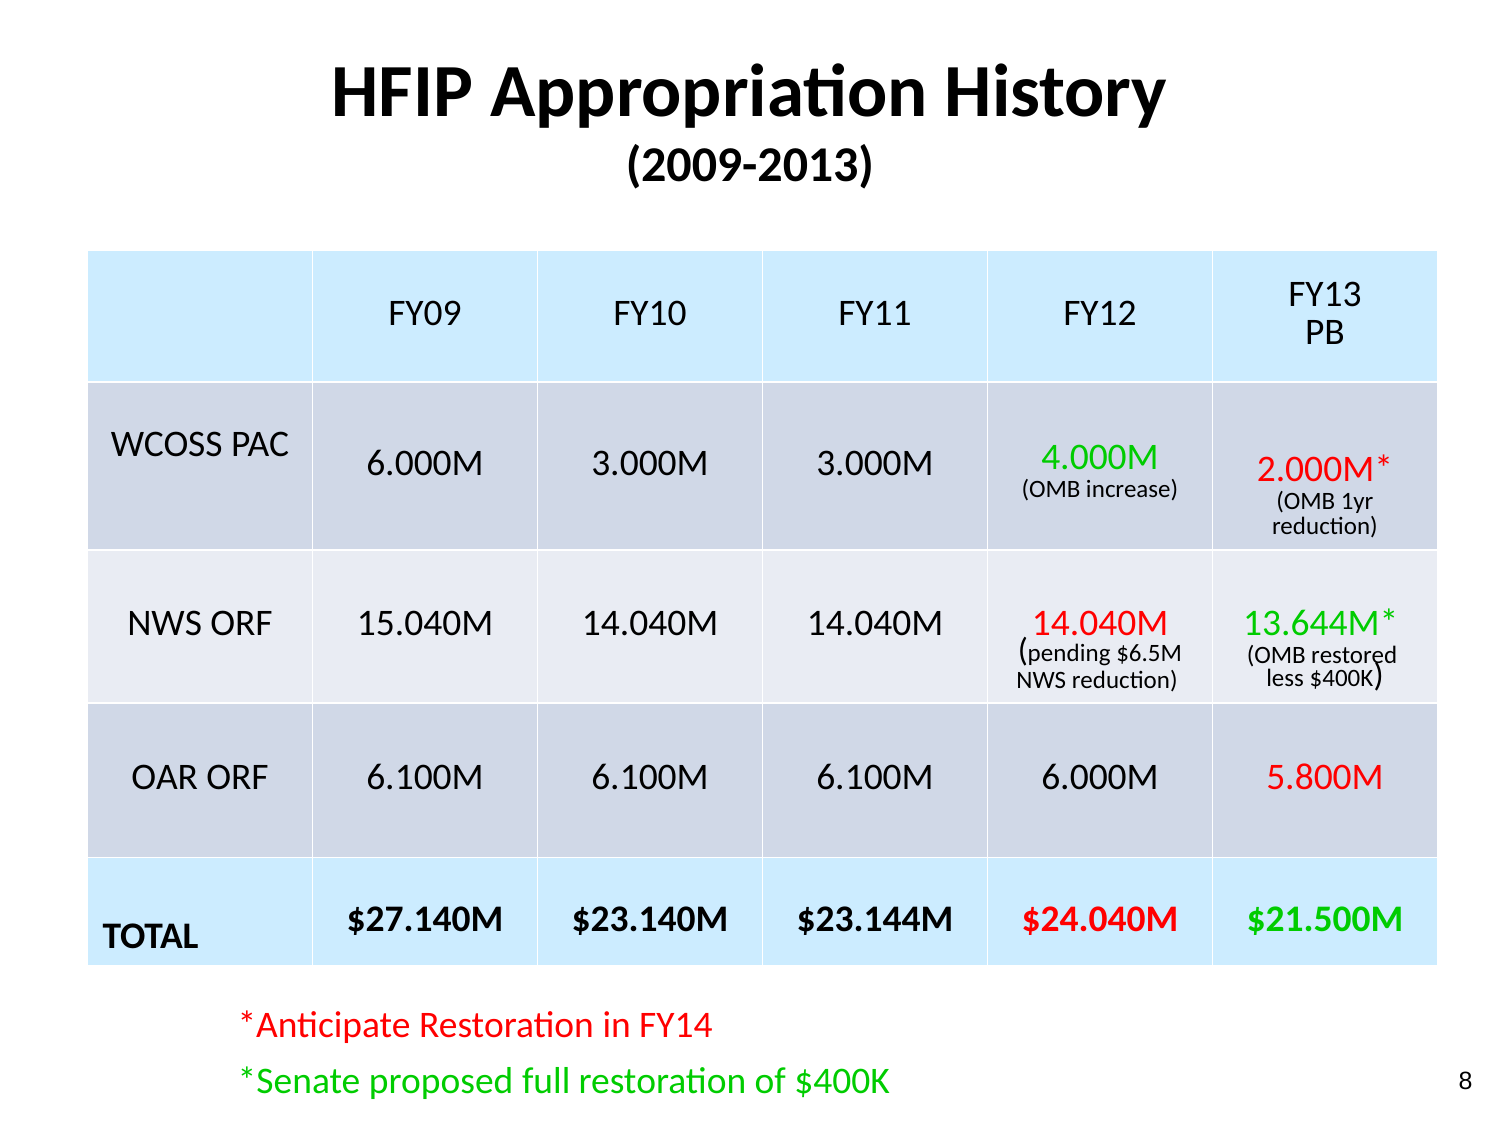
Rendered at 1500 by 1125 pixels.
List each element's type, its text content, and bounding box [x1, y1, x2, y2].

table_cell 13.644M* (OMB restored less $400K) [1213, 551, 1437, 702]
table_cell WCOSS PAC [88, 383, 312, 549]
table_cell OAR ORF [88, 704, 312, 857]
table_header FY09 [313, 251, 537, 381]
table_cell 15.040M [313, 551, 537, 702]
table_header FY10 [538, 251, 762, 381]
table_cell 3.000M [763, 383, 987, 549]
table_cell 6.100M [538, 704, 762, 857]
table_cell $23.144M [763, 858, 987, 965]
title HFIP Appropriation History (2009-2013) [75, 0, 1425, 233]
table_cell $24.040M [988, 858, 1212, 965]
table_cell 6.000M [313, 383, 537, 549]
table_header FY13 PB [1213, 251, 1437, 381]
table_cell NWS ORF [88, 551, 312, 702]
table_cell $21.500M [1213, 858, 1437, 965]
table_cell 14.040M (pending $6.5M NWS reduction) [988, 551, 1212, 702]
table_cell 14.040M [763, 551, 987, 702]
table_cell 14.040M [538, 551, 762, 702]
table_cell 6.100M [313, 704, 537, 857]
table_header FY12 [988, 251, 1212, 381]
table_cell 3.000M [538, 383, 762, 549]
slide_number 8 [1012, 1049, 1488, 1109]
table_header [88, 251, 312, 381]
table_cell 5.800M [1213, 704, 1437, 857]
table_header FY11 [763, 251, 987, 381]
table_cell TOTAL [88, 858, 312, 965]
table_cell 6.000M [988, 704, 1212, 857]
table_cell 4.000M (OMB increase) [988, 383, 1212, 549]
table_cell 6.100M [763, 704, 987, 857]
text_box *Senate proposed full restoration of $400K [222, 1049, 1012, 1109]
text_box *Anticipate Restoration in FY14 [222, 992, 901, 1052]
table_cell $27.140M [313, 858, 537, 965]
table_cell $23.140M [538, 858, 762, 965]
table_cell 2.000M* (OMB 1yr reduction) [1213, 383, 1437, 549]
